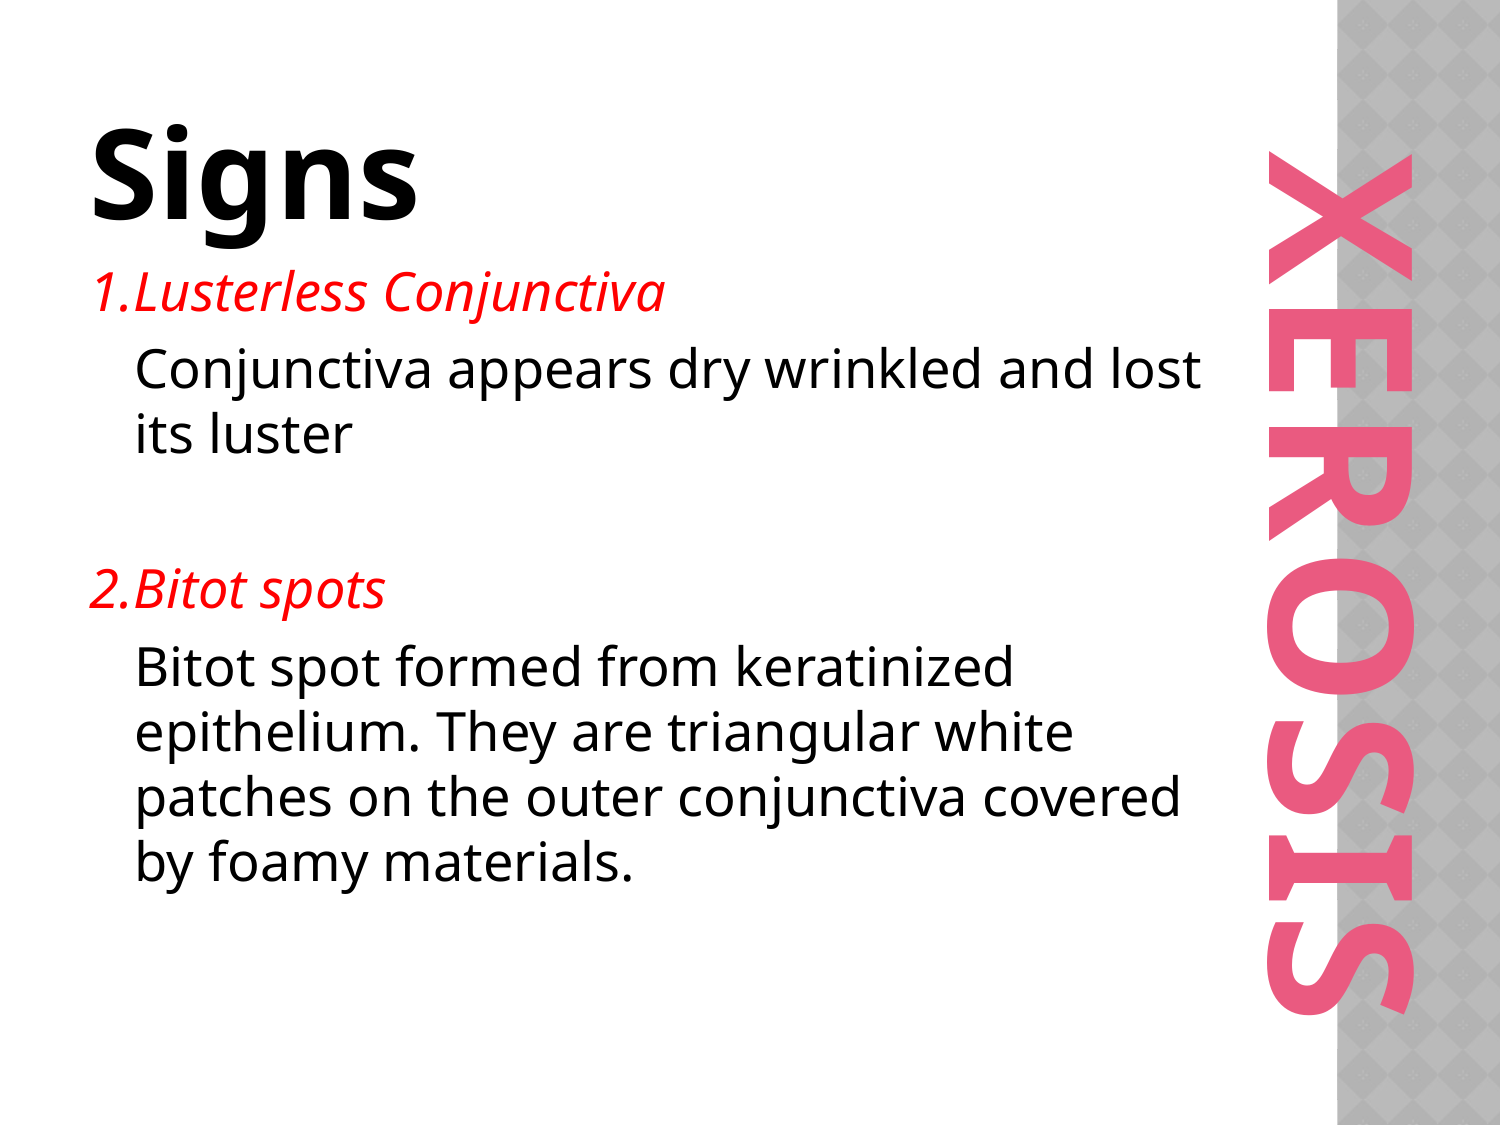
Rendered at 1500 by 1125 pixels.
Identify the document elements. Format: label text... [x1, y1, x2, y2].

text_box XEROSIS [1199, 0, 1500, 1125]
list Signs 1.Lusterless Conjunctiva Conjunctiva appears dry wrinkled and lost its luster 2.Bitot spots Bitot spot formed from keratinized epithelium. They are triangular white patches on the outer conjunctiva covered by foamy materials. [75, 87, 1199, 1059]
